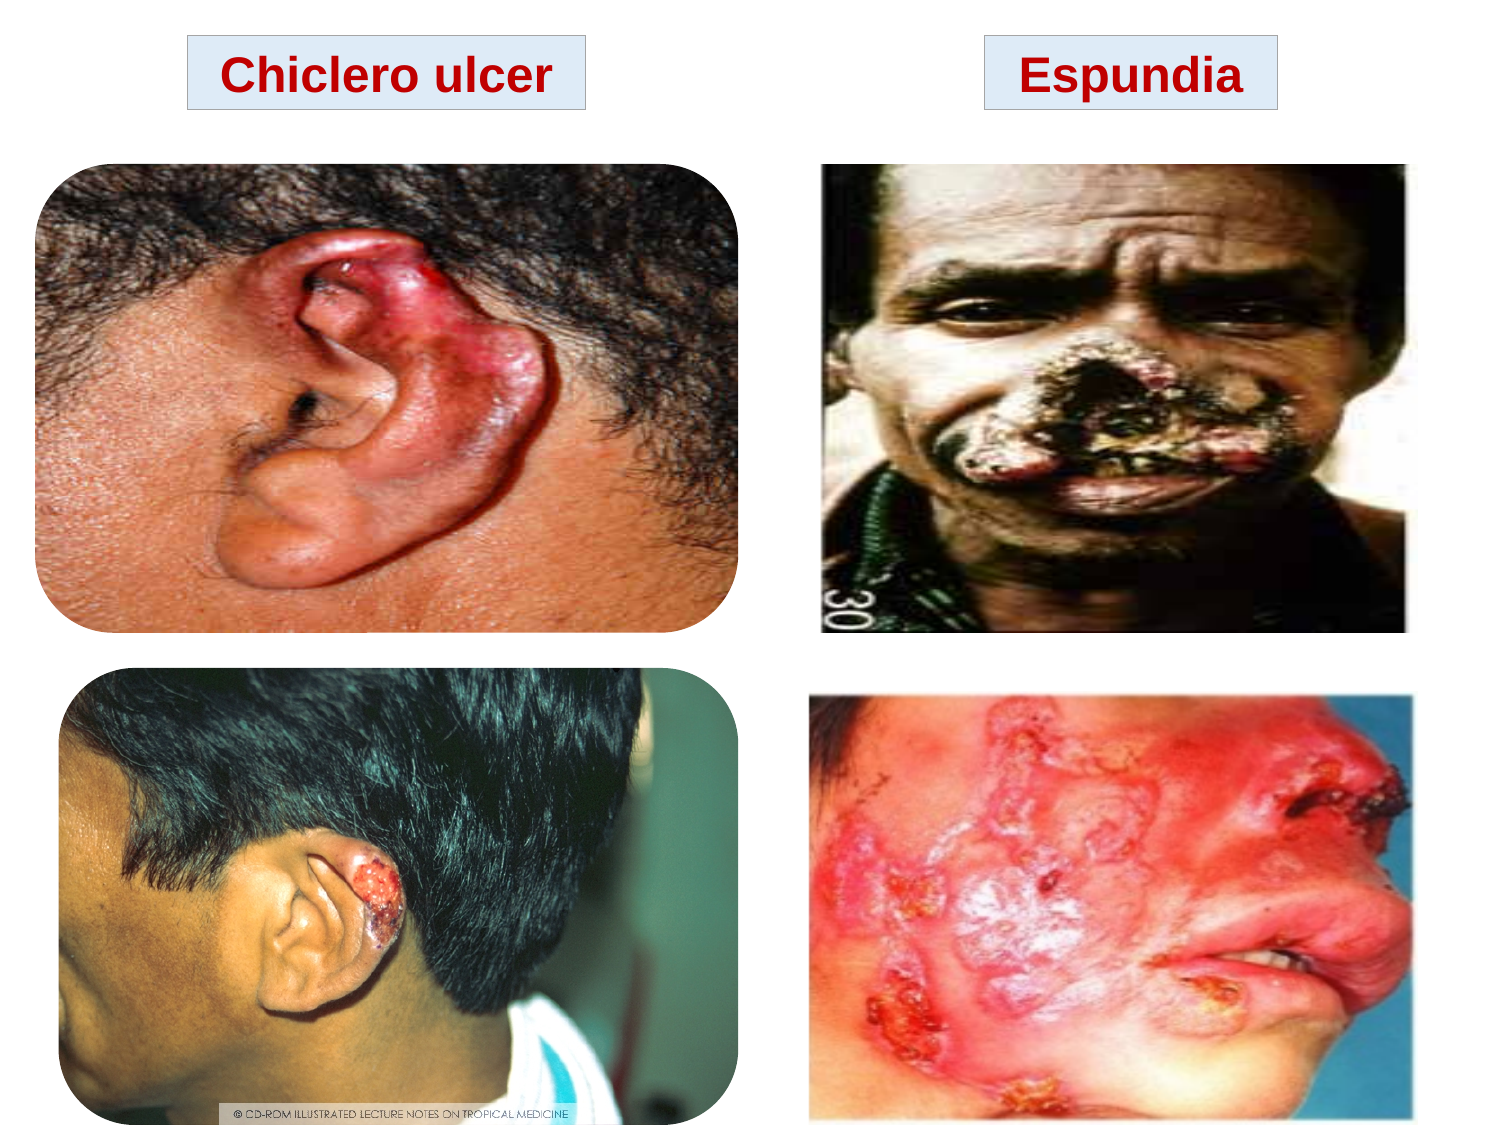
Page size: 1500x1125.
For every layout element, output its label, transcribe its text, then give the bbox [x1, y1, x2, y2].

picture [820, 163, 1418, 633]
picture [808, 691, 1418, 1125]
picture [58, 667, 739, 1125]
text_box Chiclero ulcer [187, 35, 586, 110]
picture [35, 163, 739, 633]
text_box Espundia [984, 35, 1278, 110]
